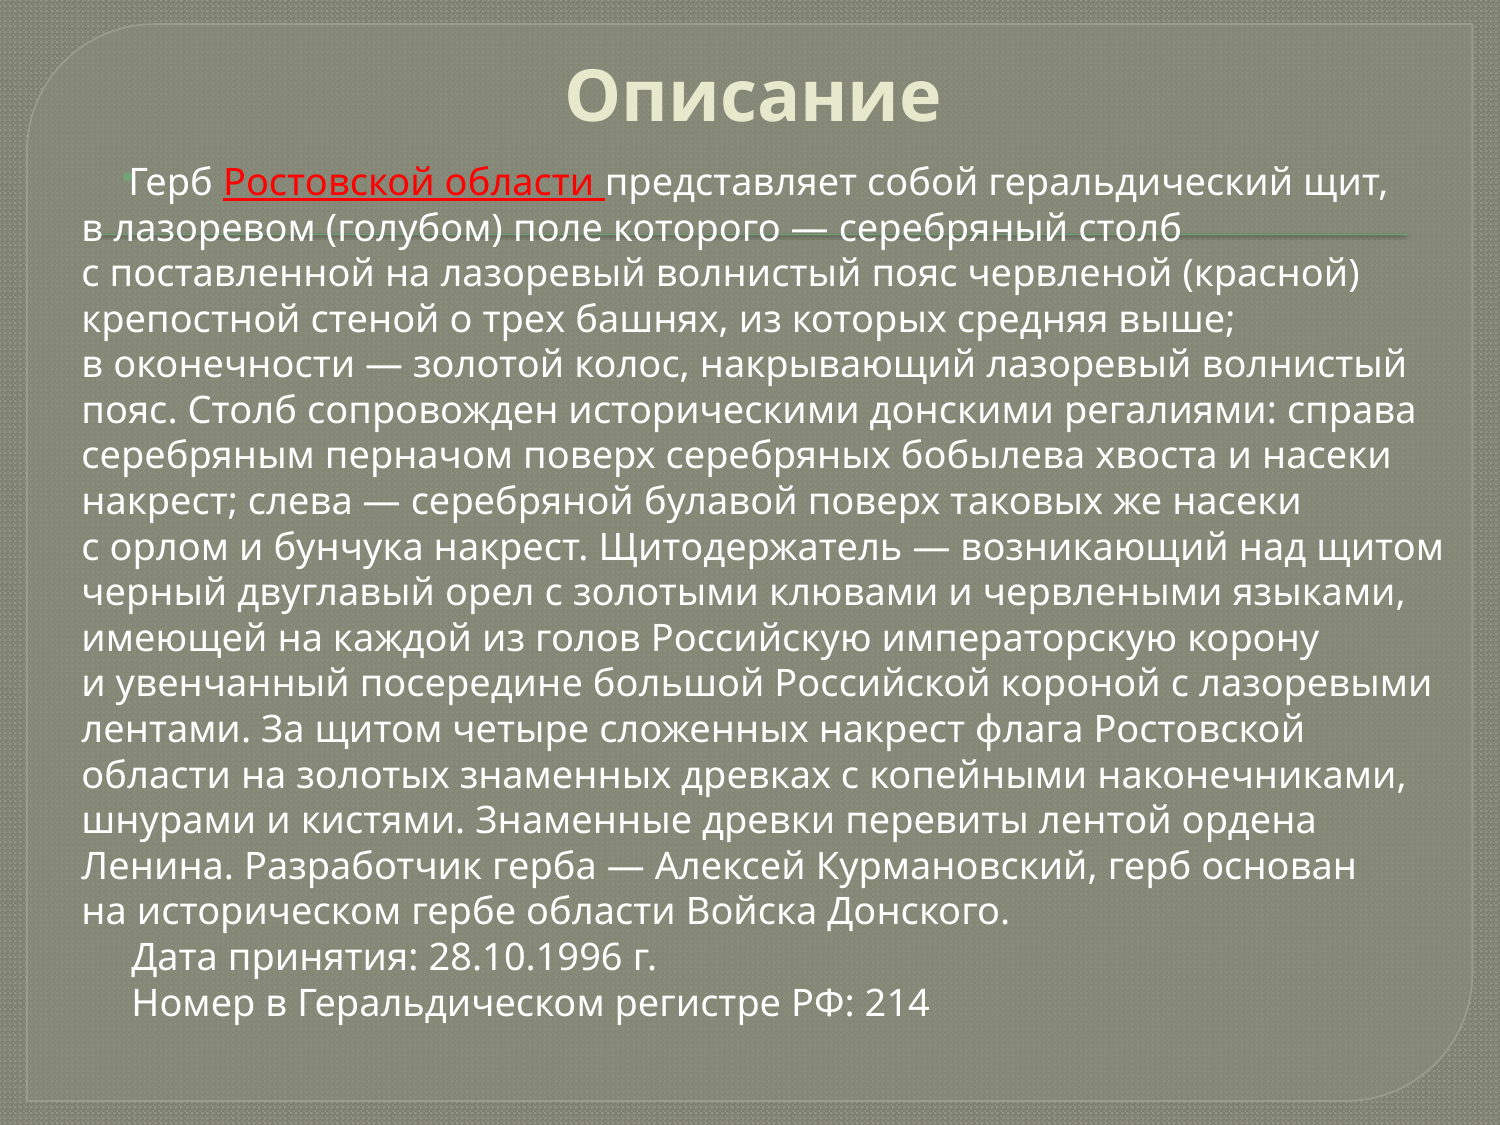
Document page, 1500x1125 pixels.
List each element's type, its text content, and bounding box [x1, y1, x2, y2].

title Описание [75, 41, 1425, 149]
list Герб Ростовской области представляет собой геральдический щит, в лазоревом (голубом) поле которого — серебряный столб с поставленной на лазоревый волнистый пояс червленой (красной) крепостной стеной о трех башнях, из которых средняя выше; в оконечности — золотой колос, накрывающий лазоревый волнистый пояс. Столб сопровожден историческими донскими регалиями: справа серебряным перначом поверх серебряных бобылева хвоста и насеки накрест; слева — серебряной булавой поверх таковых же насеки с орлом и бунчука накрест. Щитодержатель — возникающий над щитом черный двуглавый орел с золотыми клювами и червлеными языками, имеющей на каждой из голов Российскую императорскую корону и увенчанный посередине большой Российской короной с лазоревыми лентами. За щитом четыре сложенных накрест флага Ростовской области на золотых знаменных древках с копейными наконечниками, шнурами и кистями. Знаменные древки перевиты лентой ордена Ленина. Разработчик герба — Алексей Курмановский, герб основан на историческом гербе области Войска Донского. Дата принятия: 28.10.1996 г. Номер в Геральдическом регистре РФ: 214 [24, 149, 1475, 1088]
